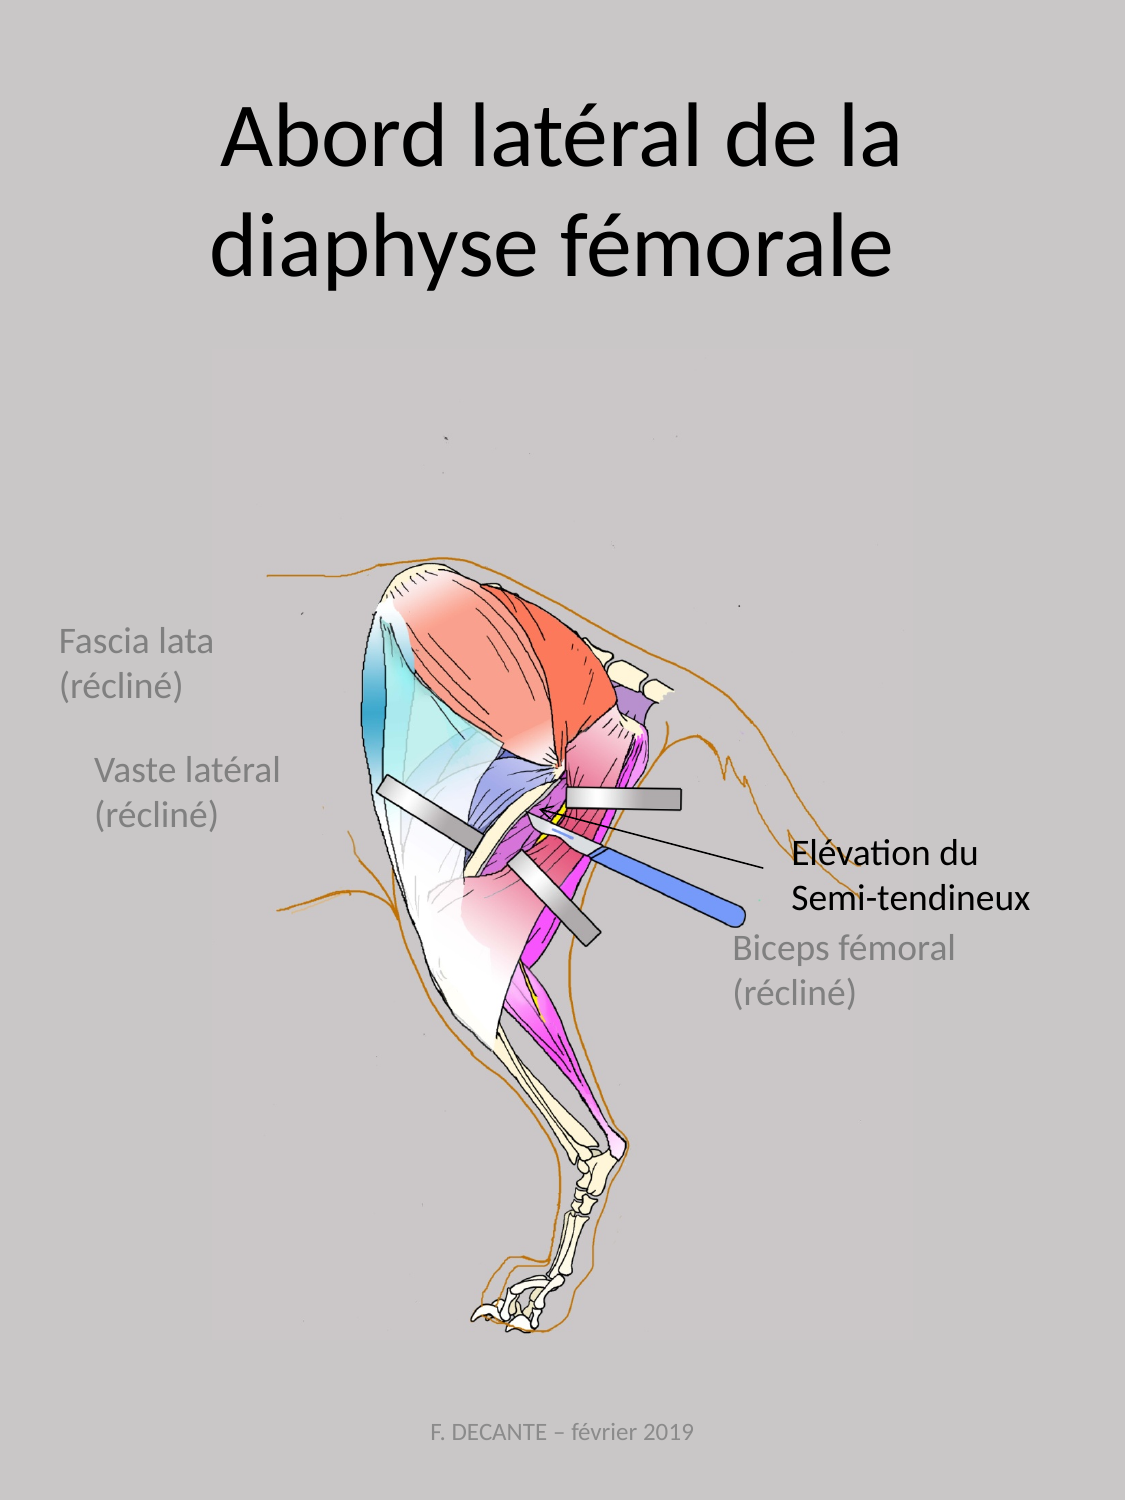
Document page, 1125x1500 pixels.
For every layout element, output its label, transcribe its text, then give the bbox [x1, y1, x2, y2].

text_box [538, 808, 764, 869]
title Abord latéral de la diaphyse fémorale [56, 60, 1069, 310]
text_box Biceps fémoral (récliné) [916, 915, 980, 1021]
footer F. DECANTE – février 2019 [384, 1390, 741, 1471]
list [212, 349, 913, 1341]
text_box Fascia lata (récliné) [43, 608, 206, 713]
text_box Vaste latéral (récliné) [79, 738, 206, 843]
text_box Elévation du Semi-tendineux [916, 820, 1046, 926]
